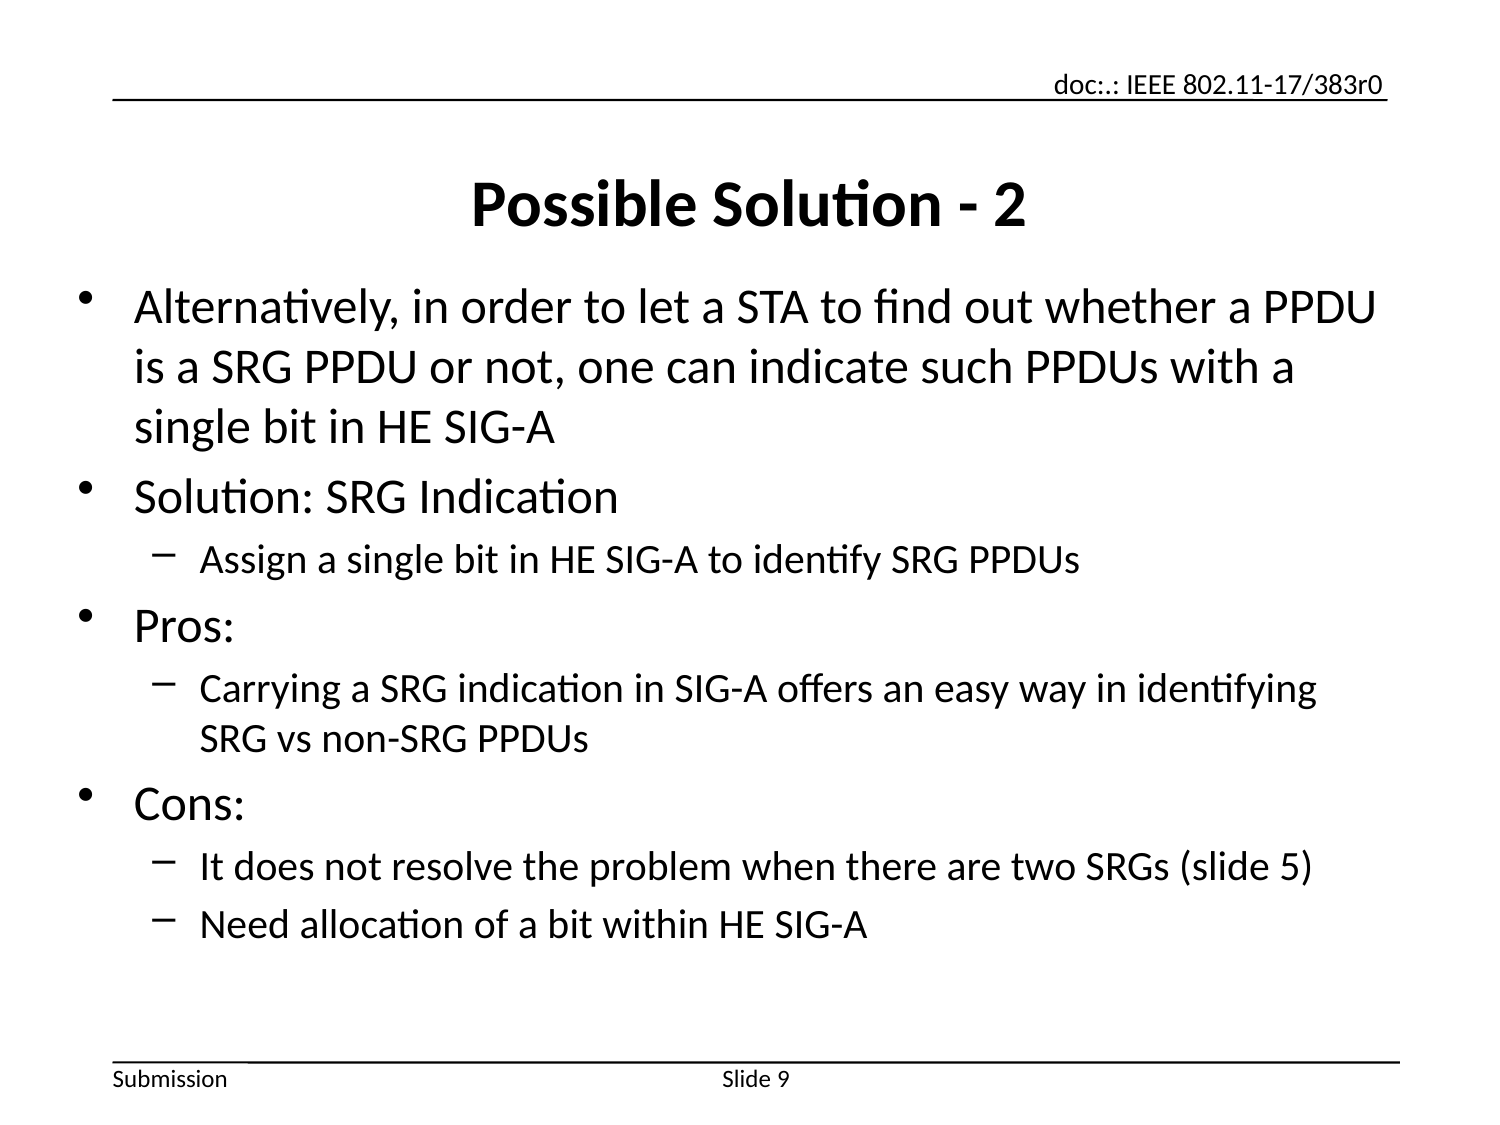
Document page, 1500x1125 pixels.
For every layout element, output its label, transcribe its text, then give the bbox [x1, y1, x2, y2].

title Possible Solution - 2 [112, 112, 1388, 265]
slide_number Slide 9 [712, 1061, 800, 1093]
list Alternatively, in order to let a STA to find out whether a PPDU is a SRG PPDU or not, one can indicate such PPDUs with a single bit in HE SIG-A Solution: SRG Indication Assign a single bit in HE SIG-A to identify SRG PPDUs Pros: Carrying a SRG indication in SIG-A offers an easy way in identifying SRG vs non-SRG PPDUs Cons: It does not resolve the problem when there are two SRGs (slide 5) Need allocation of a bit within HE SIG-A [62, 265, 1401, 1063]
